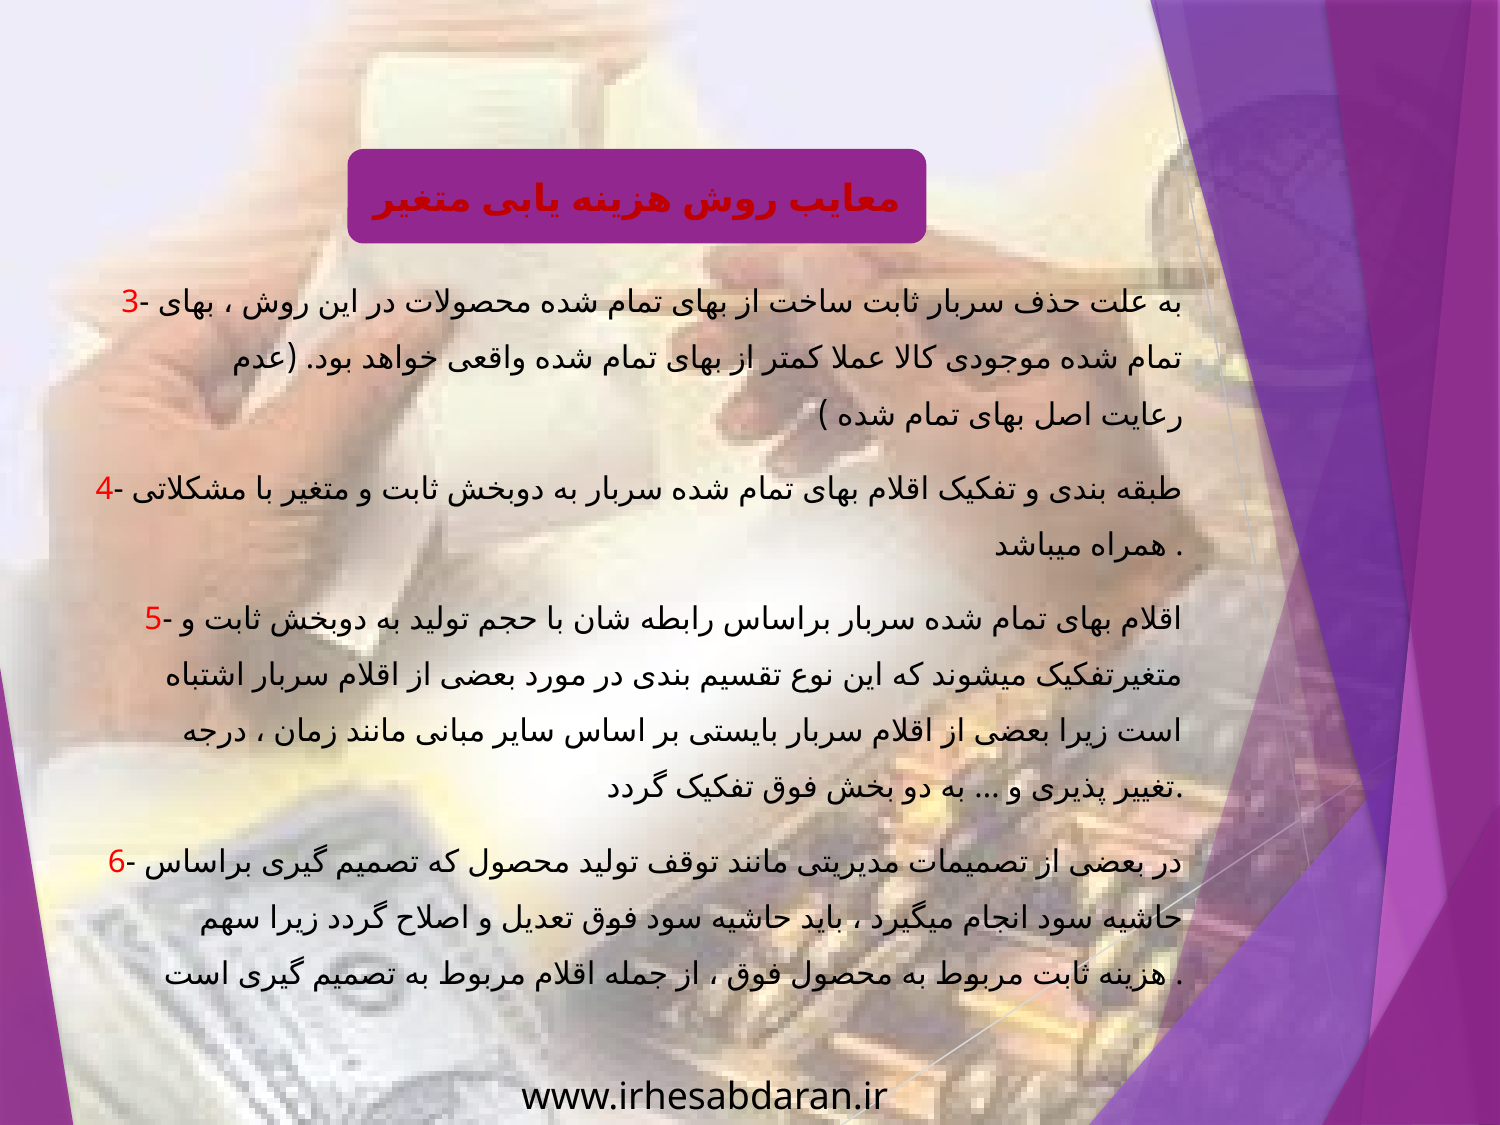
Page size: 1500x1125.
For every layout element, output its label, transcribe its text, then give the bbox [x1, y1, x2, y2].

text_box www.irhesabdaran.ir [506, 1064, 904, 1125]
text_box معایب روش هزینه یابی متغیر [345, 147, 928, 246]
list 3- به علت حذف سربار ثابت ساخت از بهای تمام شده محصولات در این روش ، بهای تمام شده موجودی کالا عملا کمتر از بهای تمام شده واقعی خواهد بود. (عدم رعایت اصل بهای تمام شده ) 4- طبقه بندی و تفکیک اقلام بهای تمام شده سربار به دوبخش ثابت و متغیر با مشکلاتی همراه میباشد . 5- اقلام بهای تمام شده سربار براساس رابطه شان با حجم تولید به دوبخش ثابت و متغیرتفکیک میشوند که این نوع تقسیم بندی در مورد بعضی از اقلام سربار اشتباه است زیرا بعضی از اقلام سربار بایستی بر اساس سایر مبانی مانند زمان ، درجه تغییر پذیری و ... به دو بخش فوق تفکیک گردد. 6- در بعضی از تصمیمات مدیریتی مانند توقف تولید محصول که تصمیم گیری براساس حاشیه سود انجام میگیرد ، باید حاشیه سود فوق تعدیل و اصلاح گردد زیرا سهم هزینه ثابت مربوط به محصول فوق ، از جمله اقلام مربوط به تصمیم گیری است . [75, 125, 1199, 1038]
